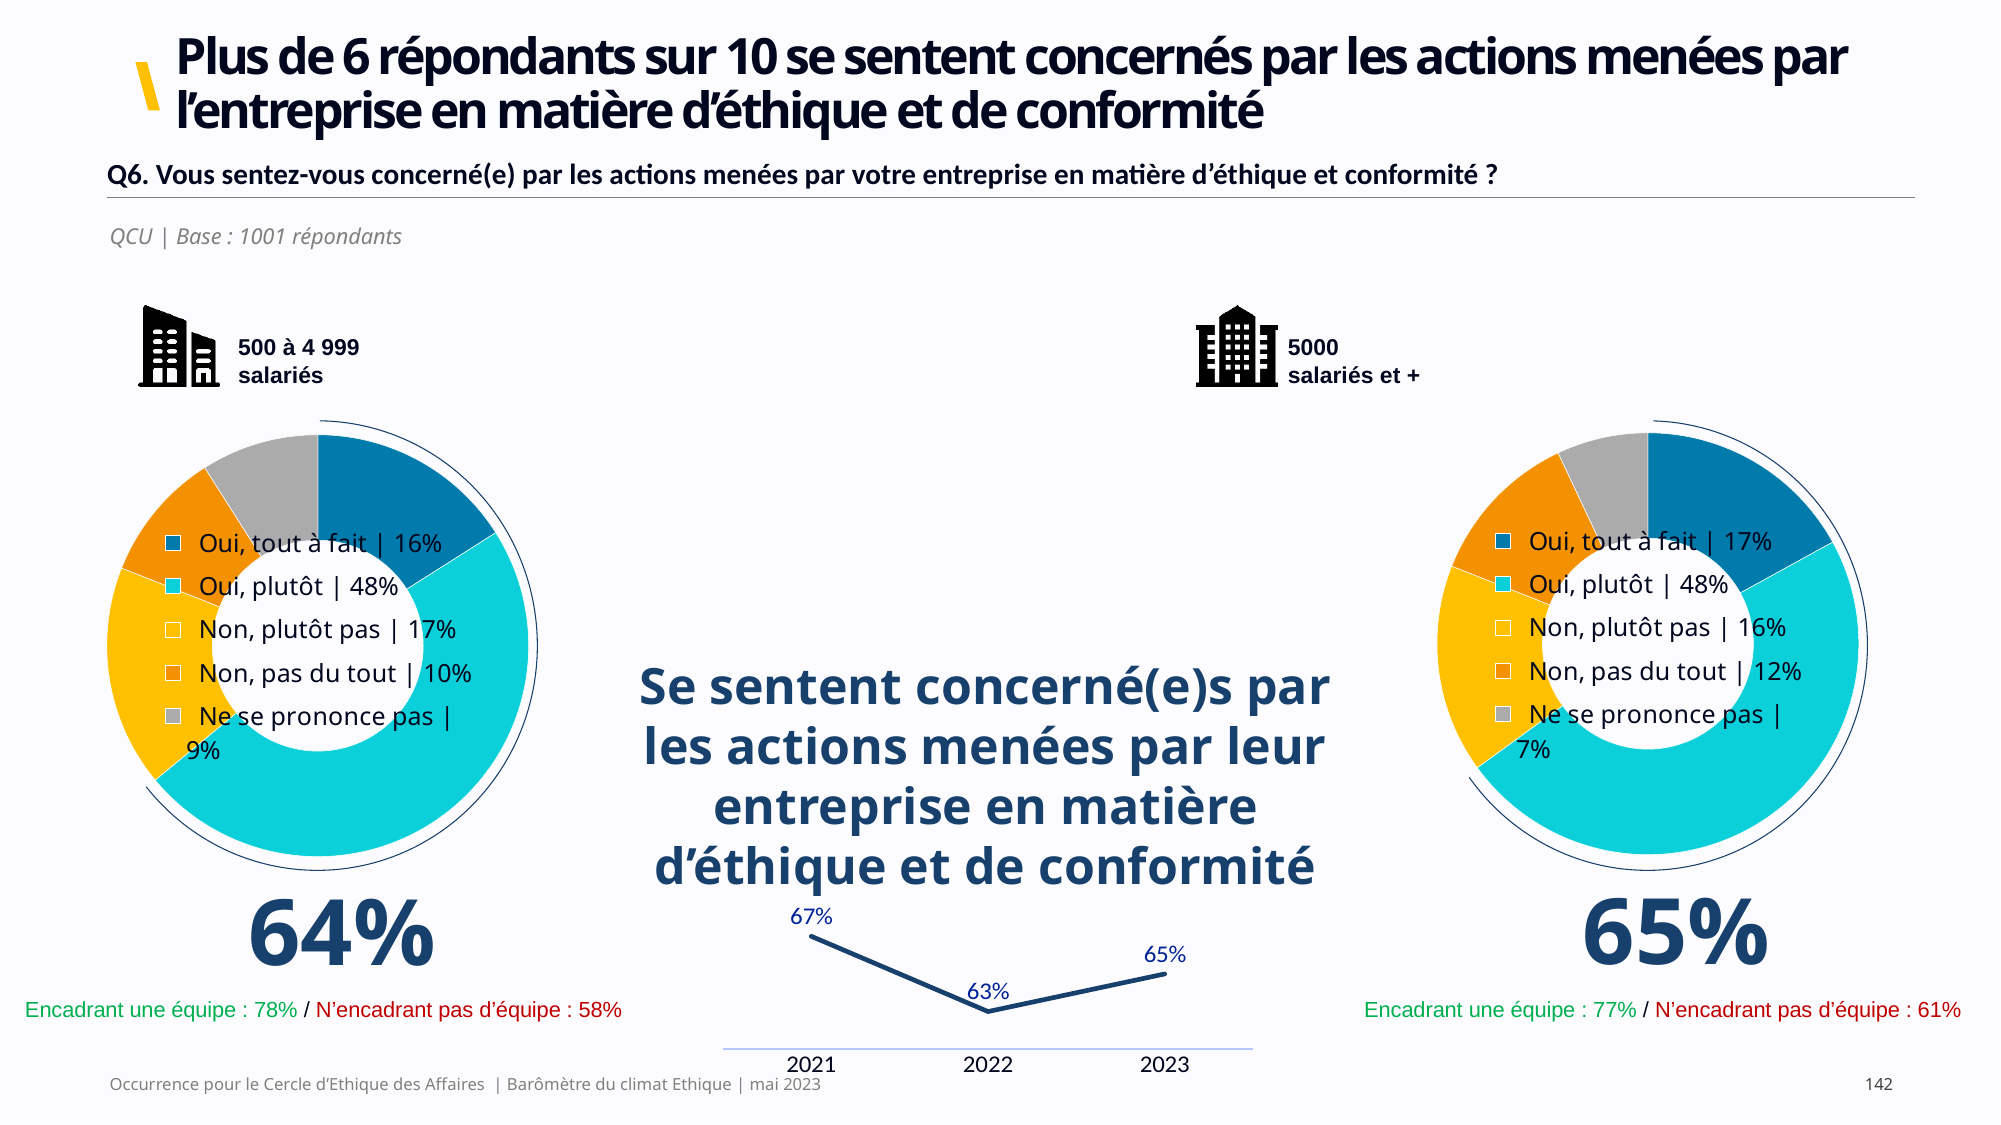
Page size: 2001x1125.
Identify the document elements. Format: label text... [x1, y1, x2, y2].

text_box [135, 62, 160, 111]
picture [1196, 305, 1278, 387]
chart [1420, 377, 2000, 1016]
text_box 500 à 4 999 salariés [238, 332, 477, 379]
text_box 5000 salariés et + [1287, 332, 1527, 388]
title Plus de 6 répondants sur 10 se sentent concernés par les actions menées par l’entreprise en matière d’éthique et de conformité [134, 30, 1916, 140]
picture [138, 305, 220, 387]
text_box Encadrant une équipe : 78% / N’encadrant pas d’équipe : 58% [12, 996, 623, 1023]
text_box QCU | Base : 1001 répondants [109, 222, 938, 250]
text_box Encadrant une équipe : 77% / N’encadrant pas d’équipe : 61% [1351, 995, 1962, 1022]
slide_number 142 [1748, 1066, 1894, 1105]
table_header Q6. Vous sentez-vous concerné(e) par les actions menées par votre entreprise en matière d’éthique et conformité ? [107, 156, 1915, 197]
footer Occurrence pour le Cercle d’Ethique des Affaires | Barômètre du climat Ethique | mai 2023 [109, 1064, 1604, 1103]
chart [90, 379, 1265, 1083]
text_box Se sentent concerné(e)s par les actions menées par leur entreprise en matière d’éthique et de conformité [844, 647, 1373, 902]
